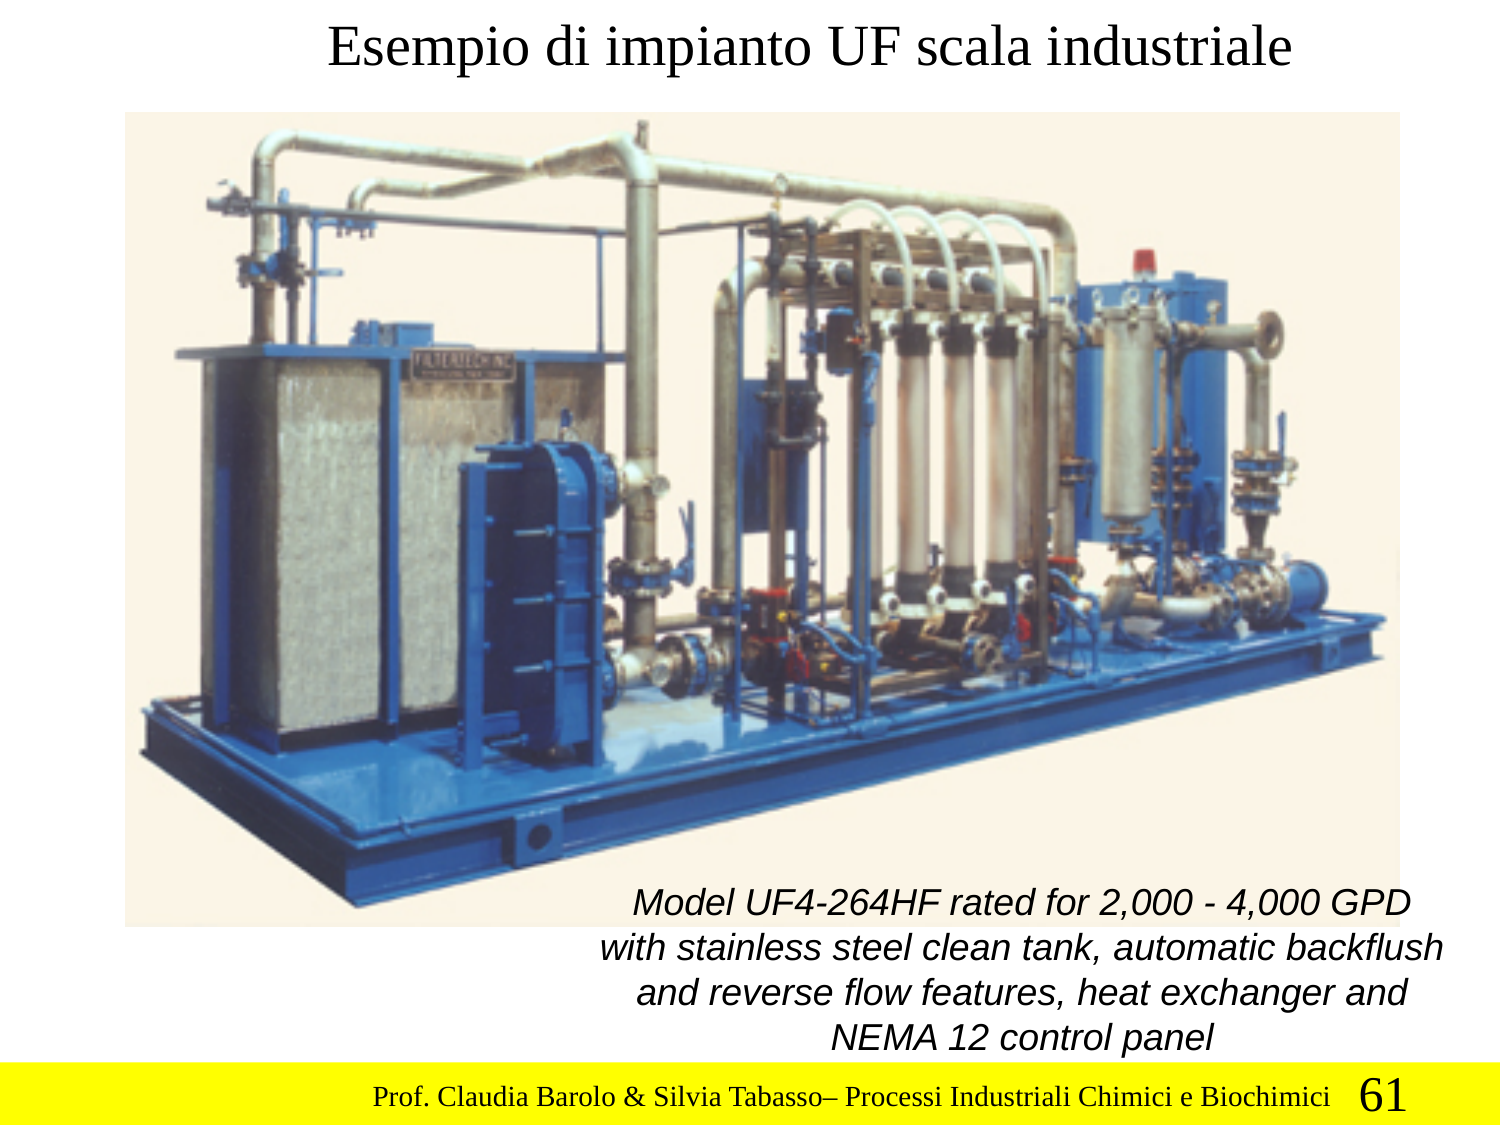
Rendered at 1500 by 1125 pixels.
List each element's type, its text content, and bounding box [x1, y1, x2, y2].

text_box 61 [1343, 1054, 1500, 1125]
text_box Esempio di impianto UF scala industriale [312, 0, 1309, 85]
picture [124, 112, 1401, 928]
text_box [584, 337, 1460, 1001]
